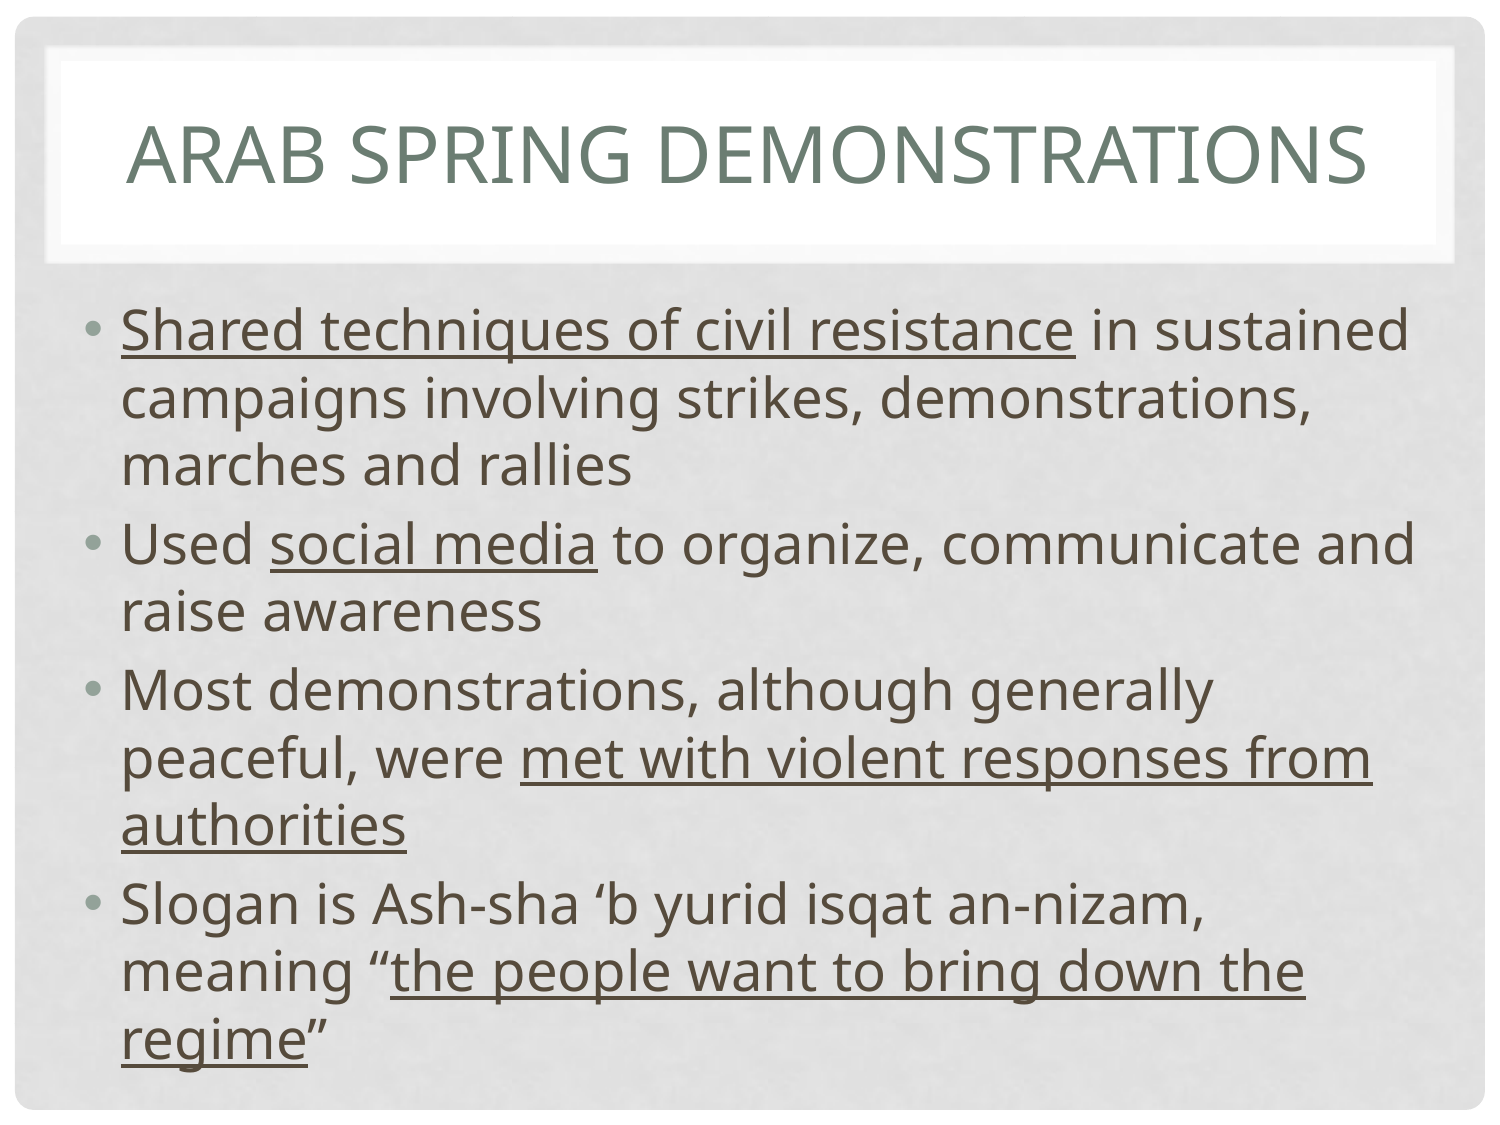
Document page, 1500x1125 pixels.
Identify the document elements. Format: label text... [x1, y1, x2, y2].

list Shared techniques of civil resistance in sustained campaigns involving strikes, demonstrations, marches and rallies Used social media to organize, communicate and raise awareness Most demonstrations, although generally peaceful, were met with violent responses from authorities Slogan is Ash-sha ‘b yurid isqat an-nizam, meaning “the people want to bring down the regime” [49, 286, 1445, 1030]
title Arab Spring Demonstrations [69, 66, 1425, 238]
